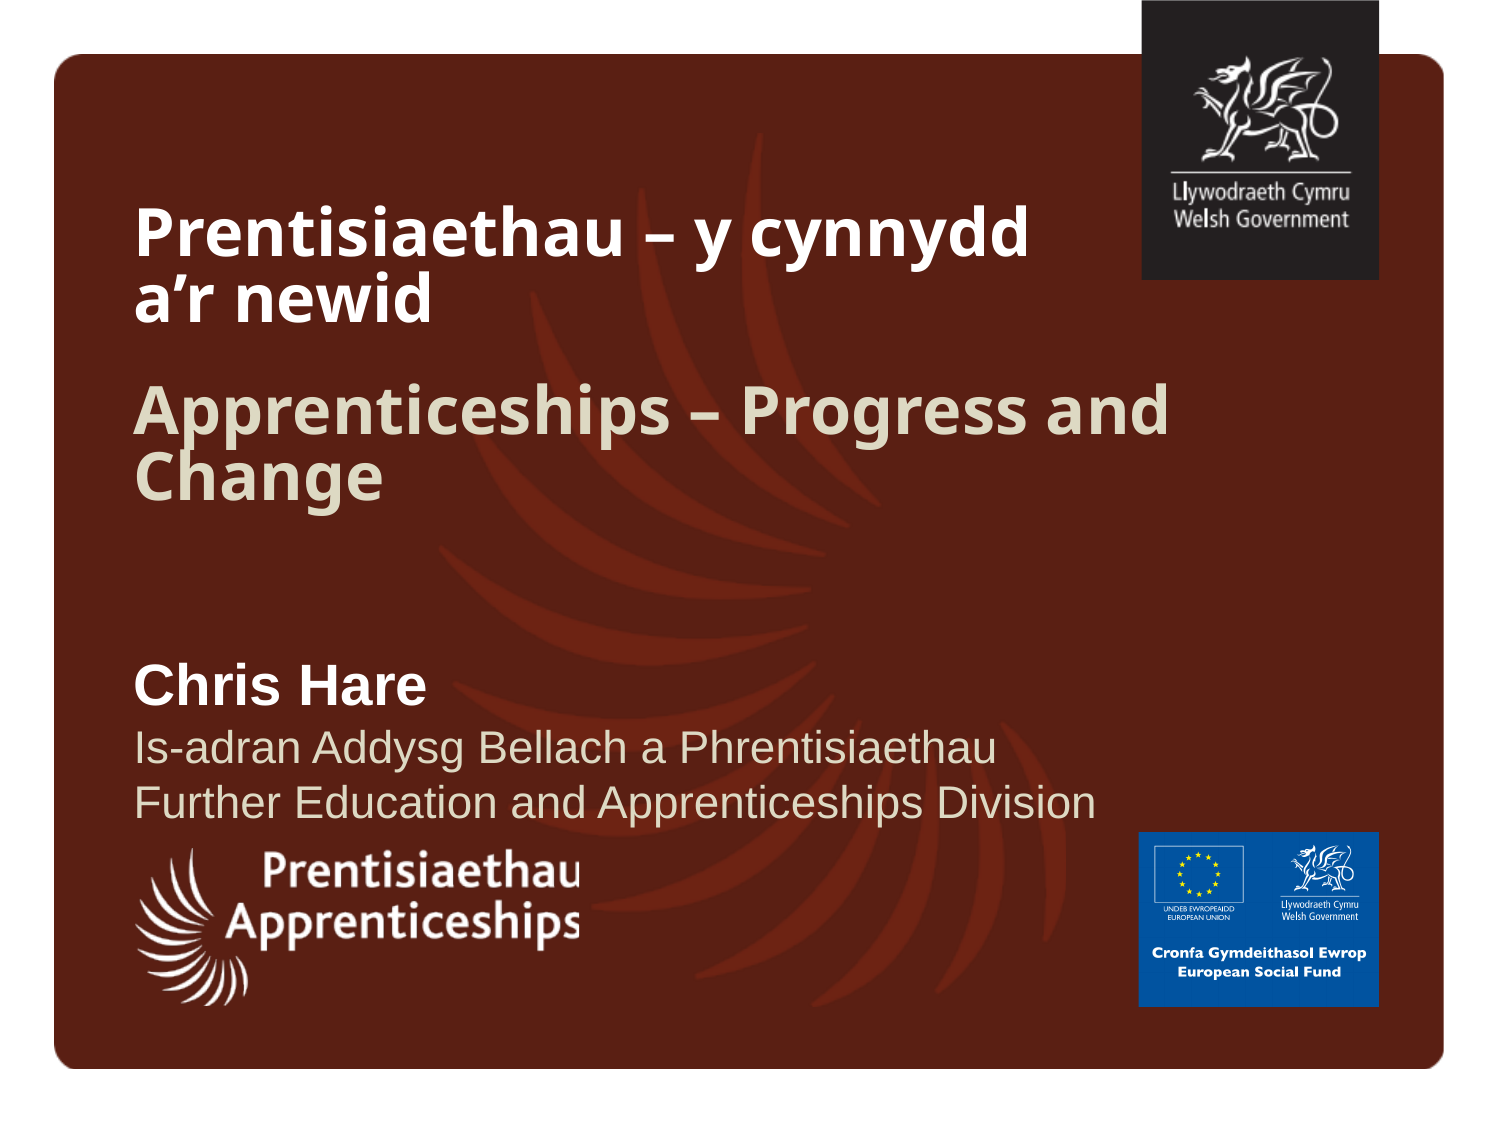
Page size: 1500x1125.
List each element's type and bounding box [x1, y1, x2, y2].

text_box [118, 195, 1318, 841]
picture [53, 0, 1444, 1069]
